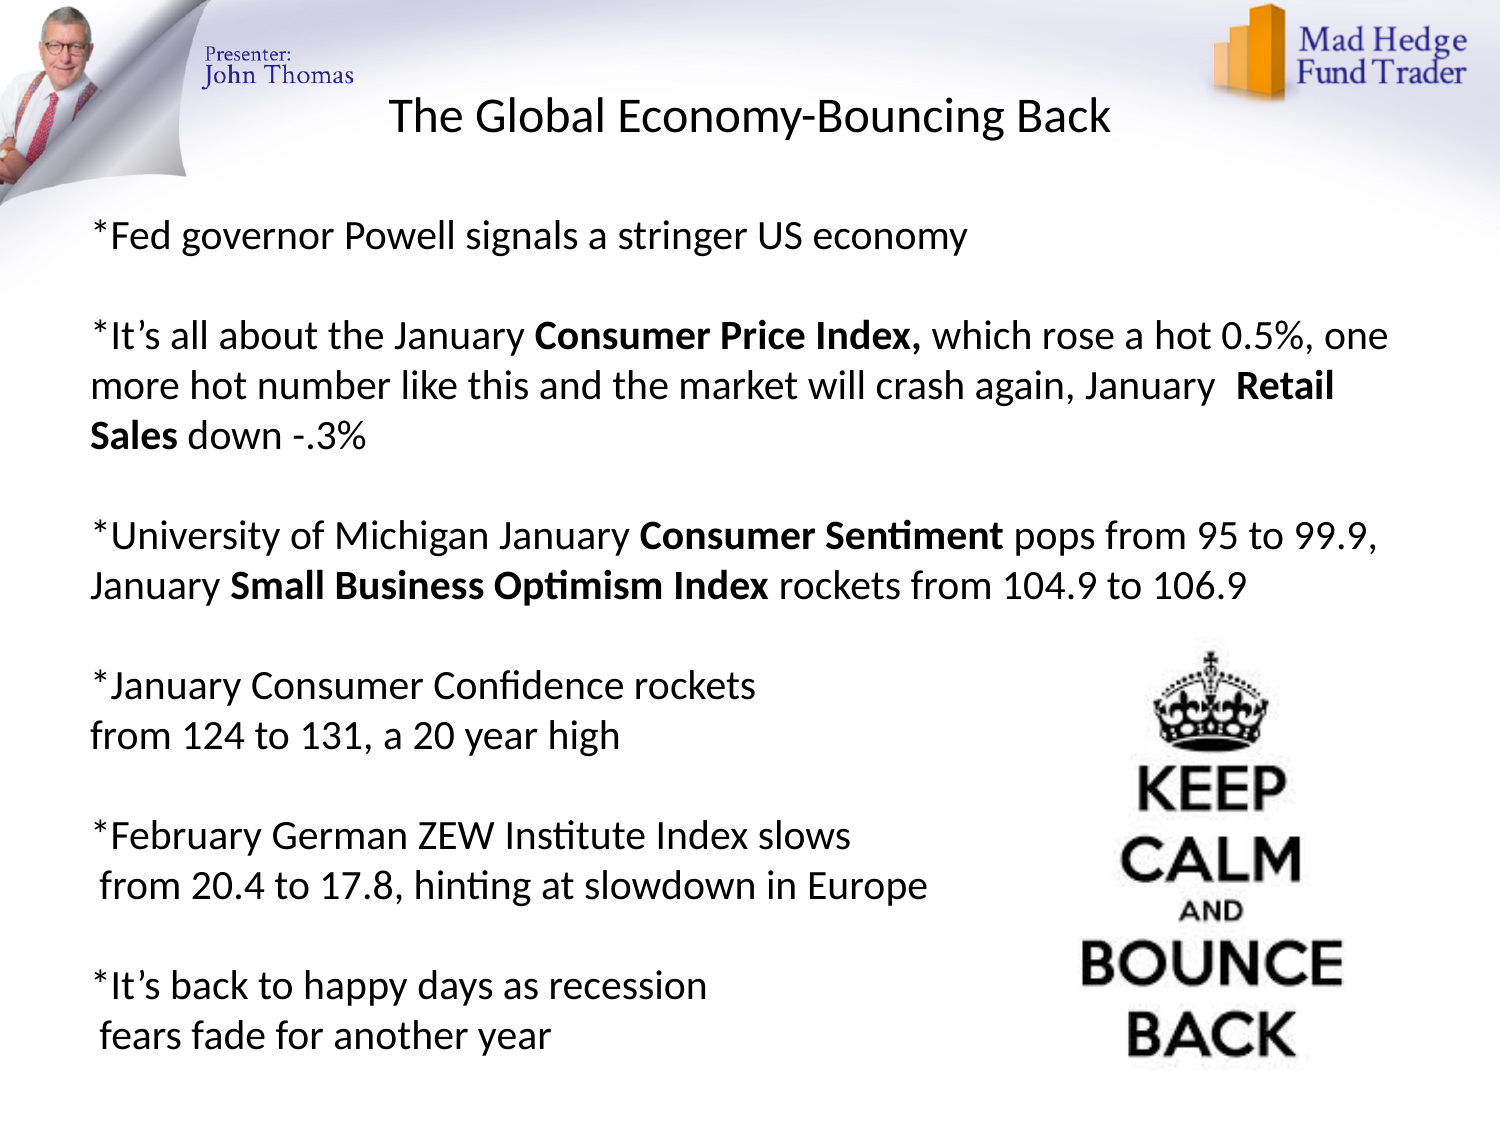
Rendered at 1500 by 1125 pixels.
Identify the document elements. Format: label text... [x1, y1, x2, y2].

picture [962, 637, 1461, 1078]
picture [0, 0, 1500, 339]
list *Fed governor Powell signals a stringer US economy *It’s all about the January Consumer Price Index, which rose a hot 0.5%, one more hot number like this and the market will crash again, January Retail Sales down -.3% *University of Michigan January Consumer Sentiment pops from 95 to 99.9, January Small Business Optimism Index rockets from 104.9 to 106.9 *January Consumer Confidence rockets from 124 to 131, a 20 year high *February German ZEW Institute Index slows from 20.4 to 17.8, hinting at slowdown in Europe *It’s back to happy days as recession fears fade for another year [75, 149, 1425, 1125]
title The Global Economy-Bouncing Back [75, 24, 1425, 149]
